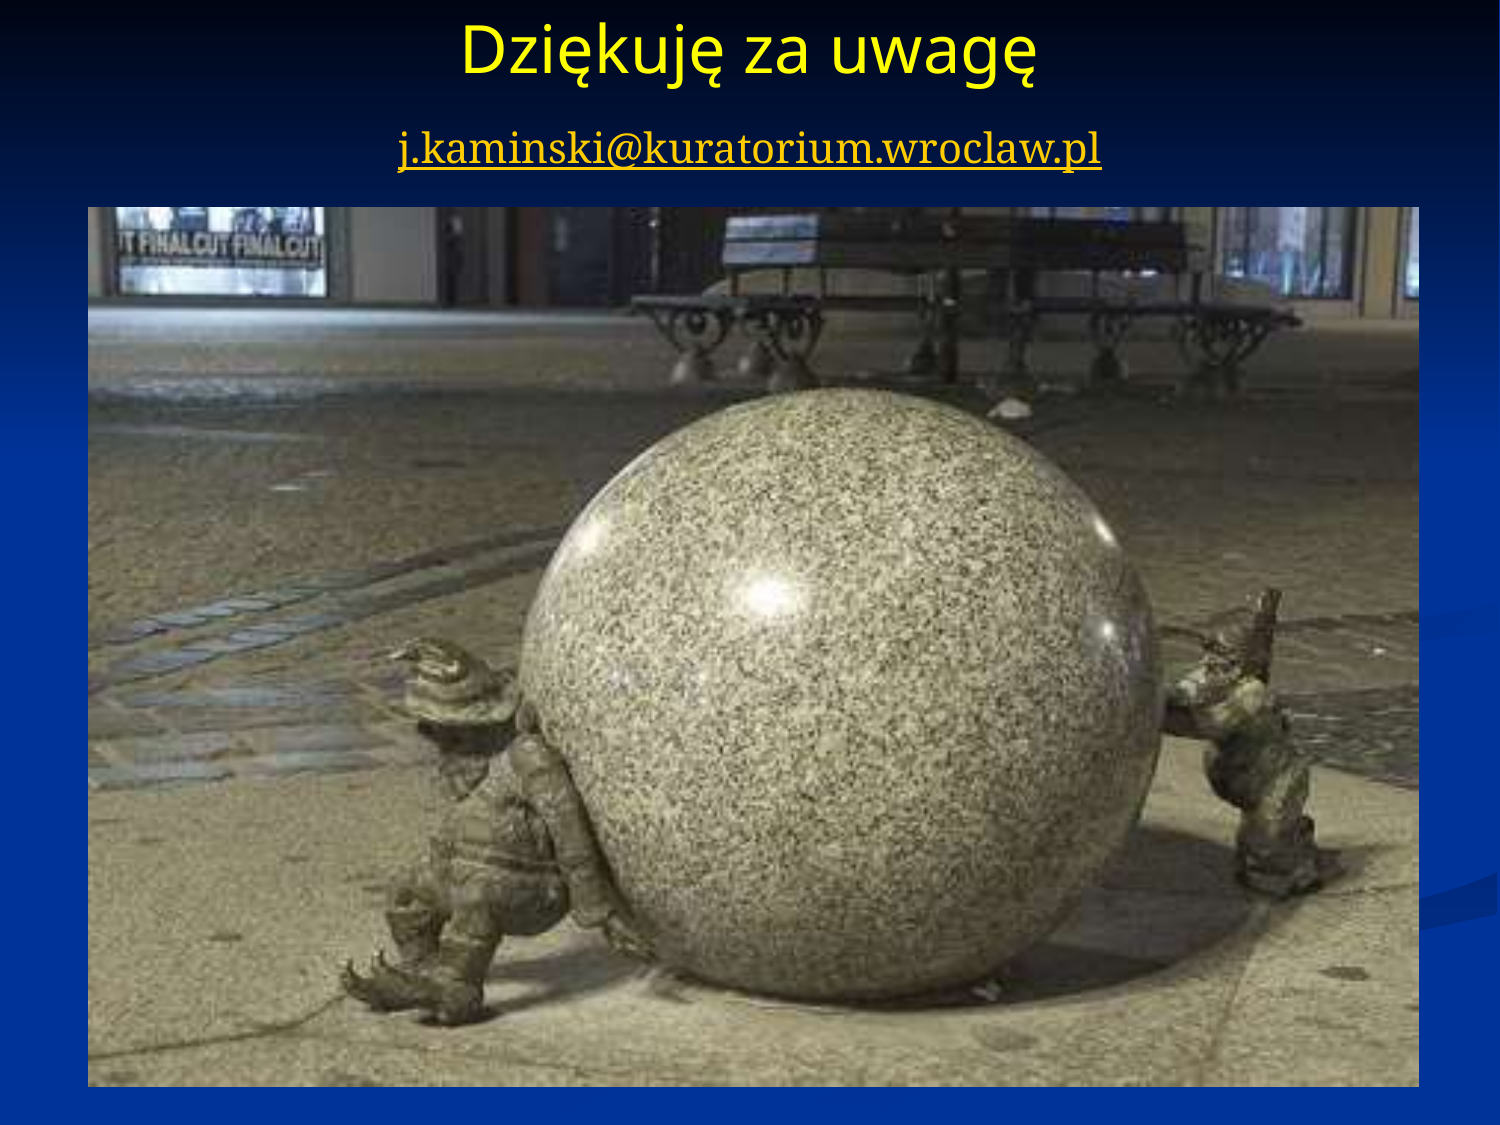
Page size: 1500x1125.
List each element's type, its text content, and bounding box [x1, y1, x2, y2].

text_box Dziękuję za uwagę j.kaminski@kuratorium.wroclaw.pl [0, 0, 1500, 287]
picture [88, 207, 1419, 1087]
